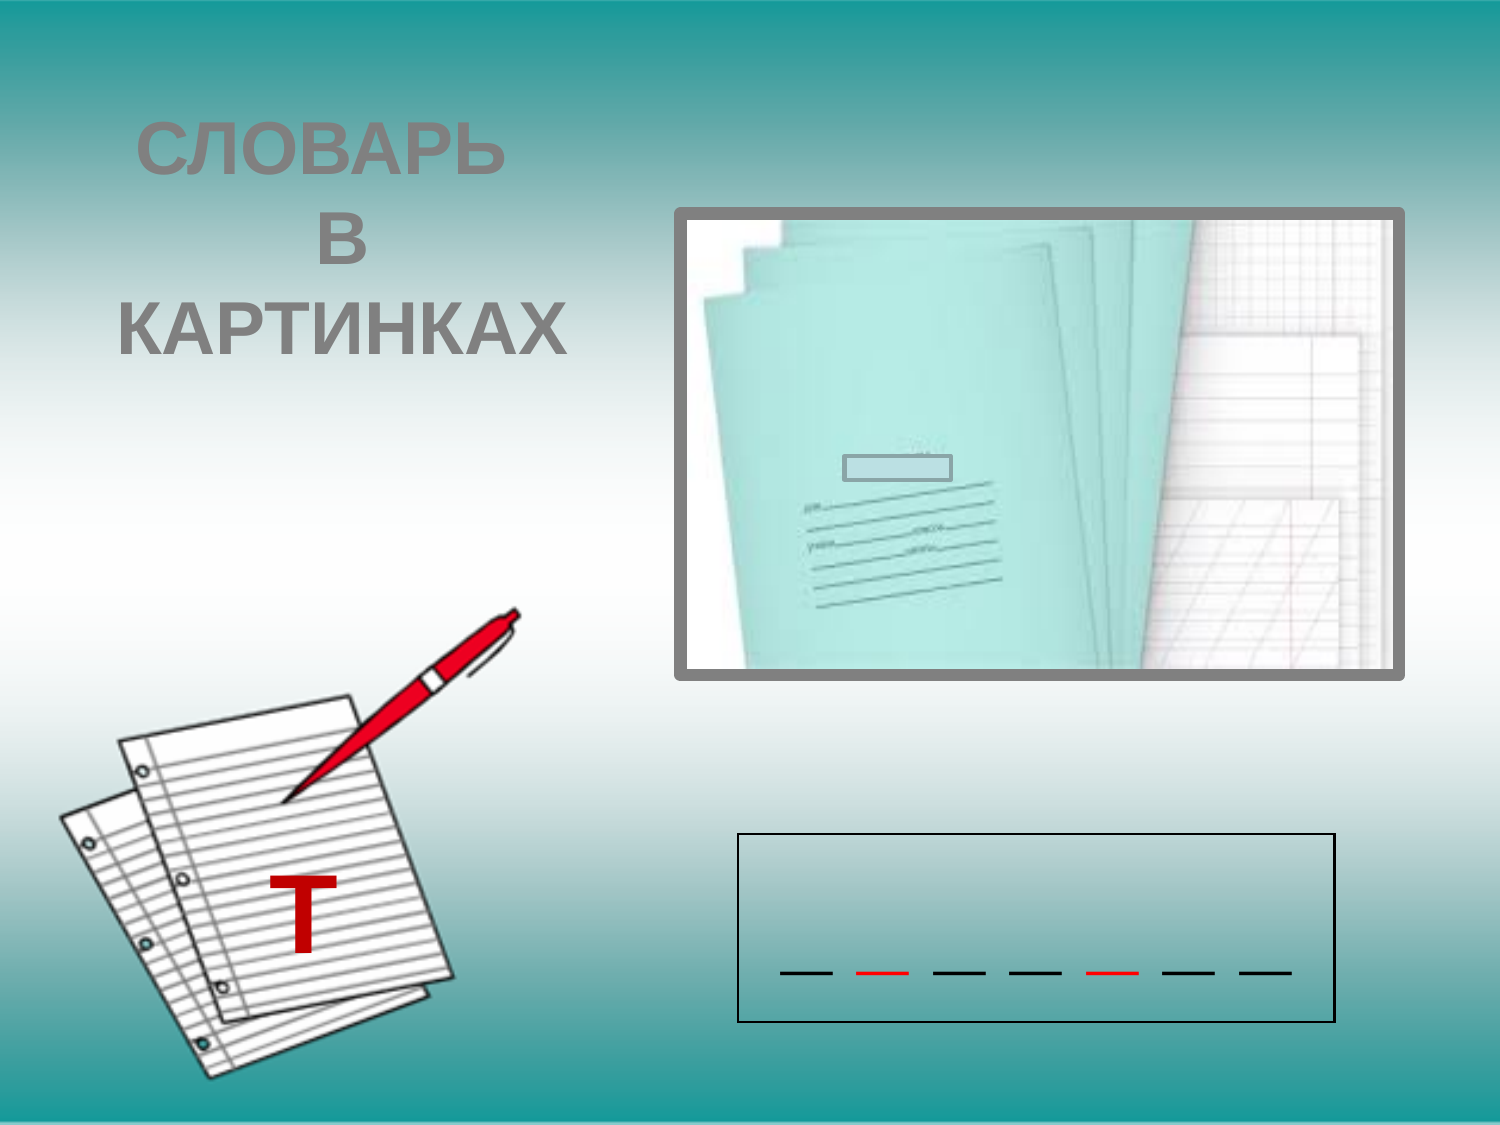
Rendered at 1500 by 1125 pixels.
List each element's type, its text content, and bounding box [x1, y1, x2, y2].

text_box СЛОВАРЬ В КАРТИНКАХ [29, 113, 656, 355]
text_box _ _ _ _ _ _ _ [738, 834, 1335, 1022]
picture [0, 0, 1500, 1125]
text_box Т [254, 834, 353, 984]
